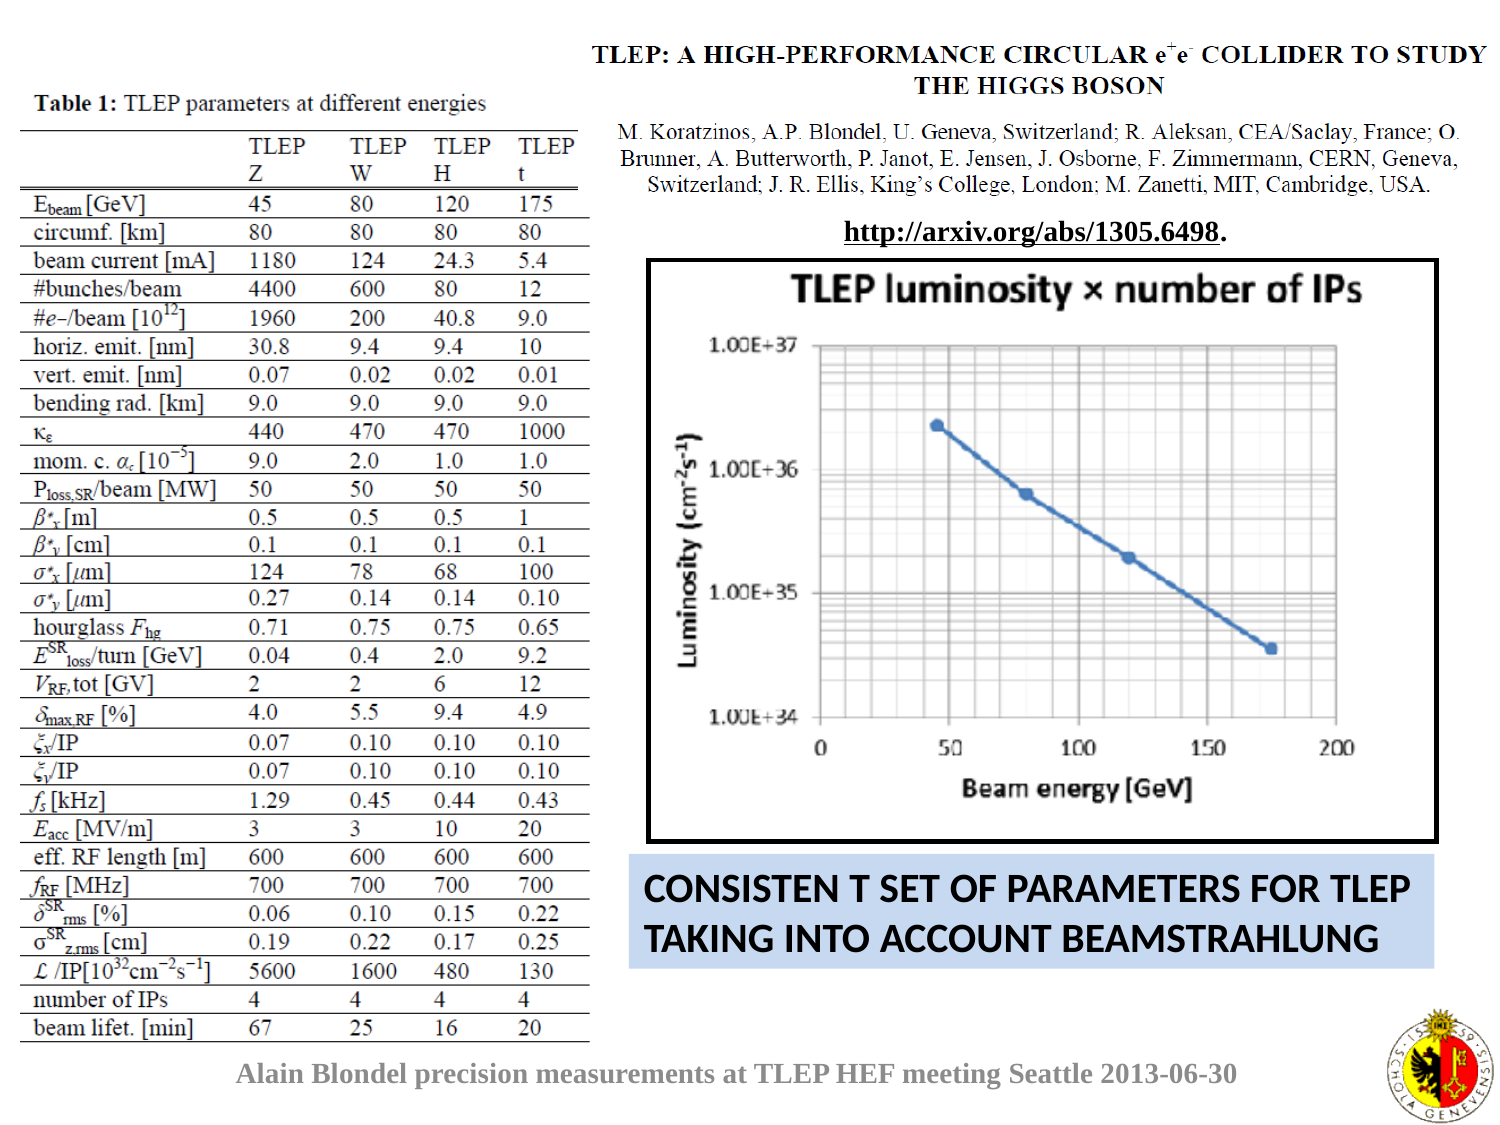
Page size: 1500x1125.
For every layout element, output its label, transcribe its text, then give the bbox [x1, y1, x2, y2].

text_box CONSISTEN T SET OF PARAMETERS FOR TLEP TAKING INTO ACCOUNT BEAMSTRAHLUNG [628, 853, 1435, 969]
picture [650, 261, 1435, 840]
picture [20, 26, 1500, 1057]
text_box http://arxiv.org/abs/1305.6498. [829, 214, 1250, 256]
picture [1380, 1005, 1500, 1125]
